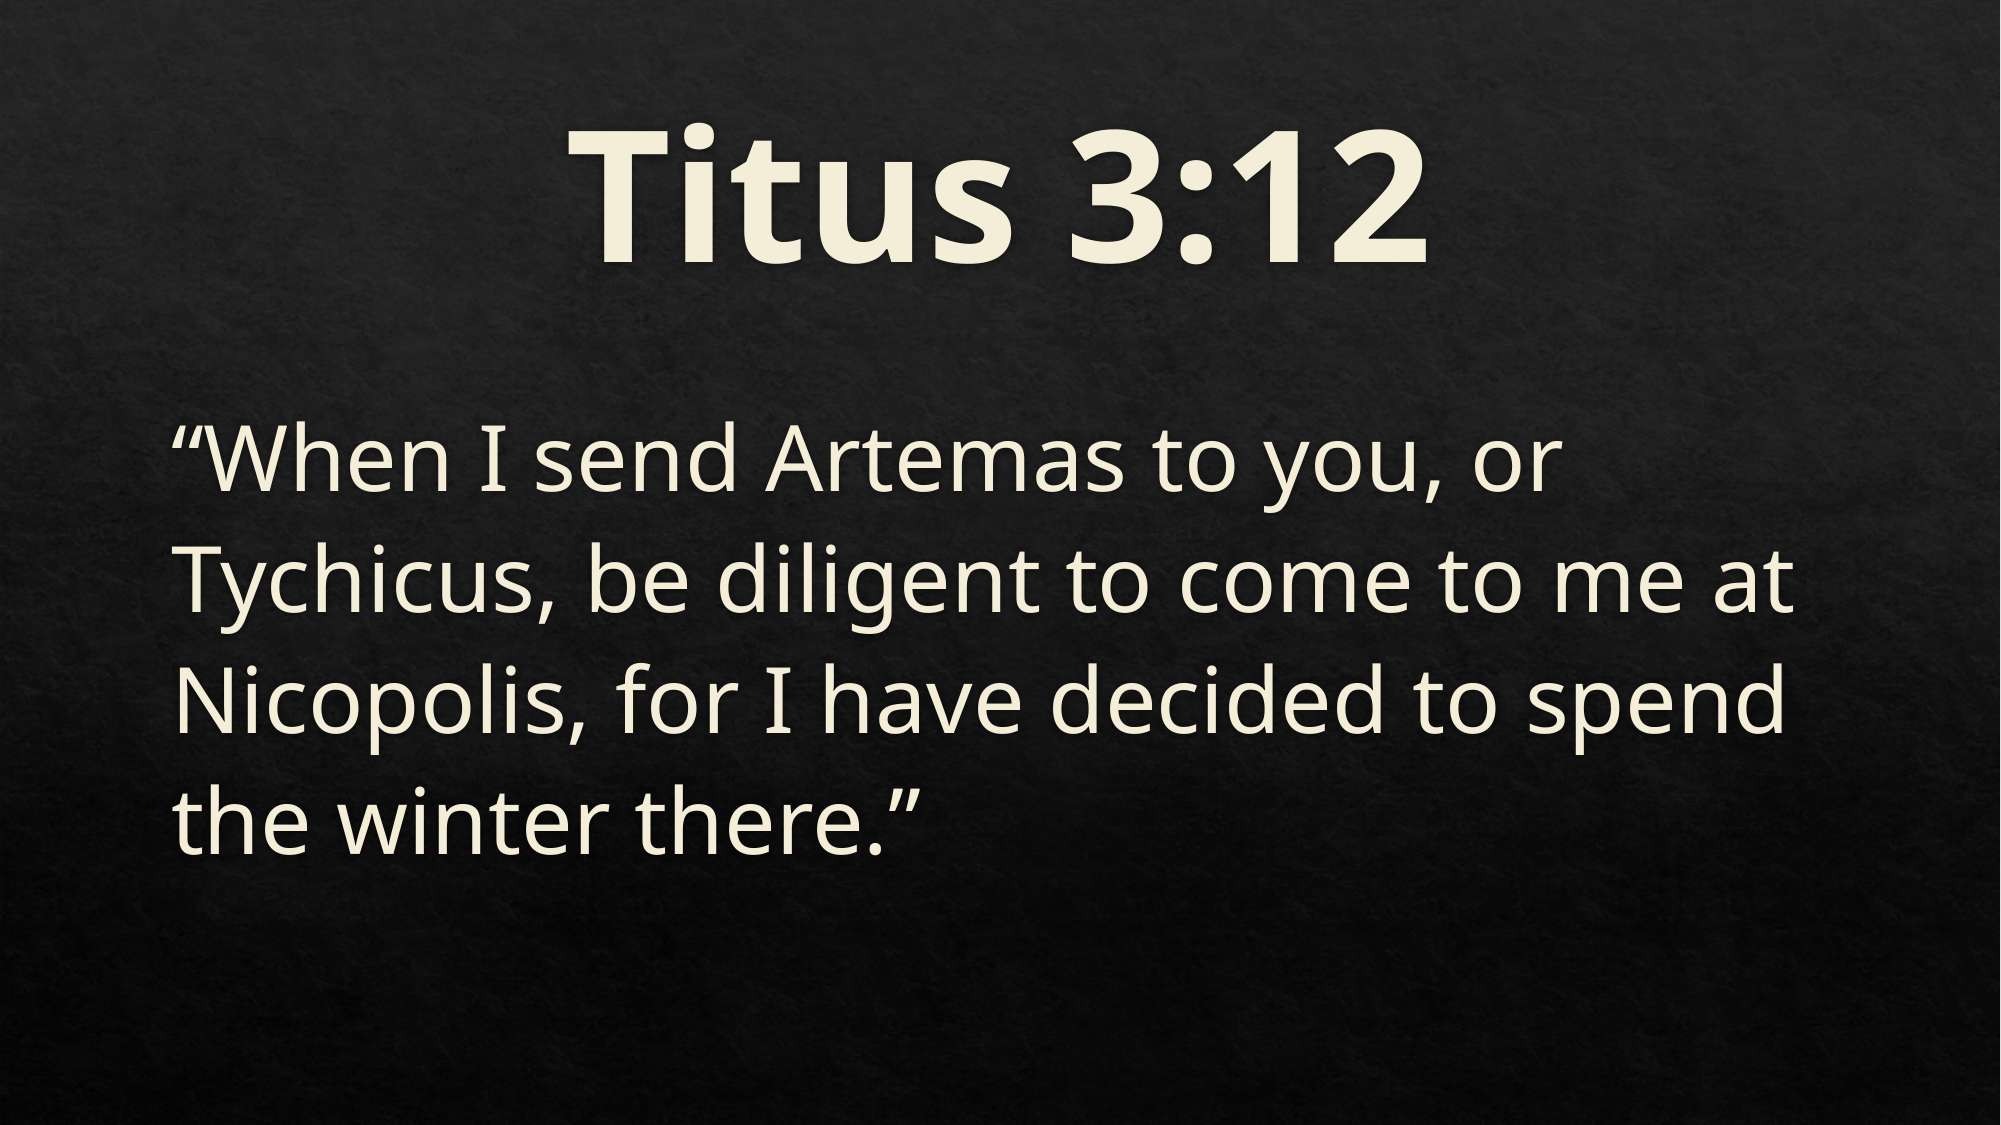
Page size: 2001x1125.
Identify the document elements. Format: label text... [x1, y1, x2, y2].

title Titus 3:12 [149, 99, 1849, 307]
list “When I send Artemas to you, or Tychicus, be diligent to come to me at Nicopolis, for I have decided to spend the winter there.” [149, 381, 1849, 950]
